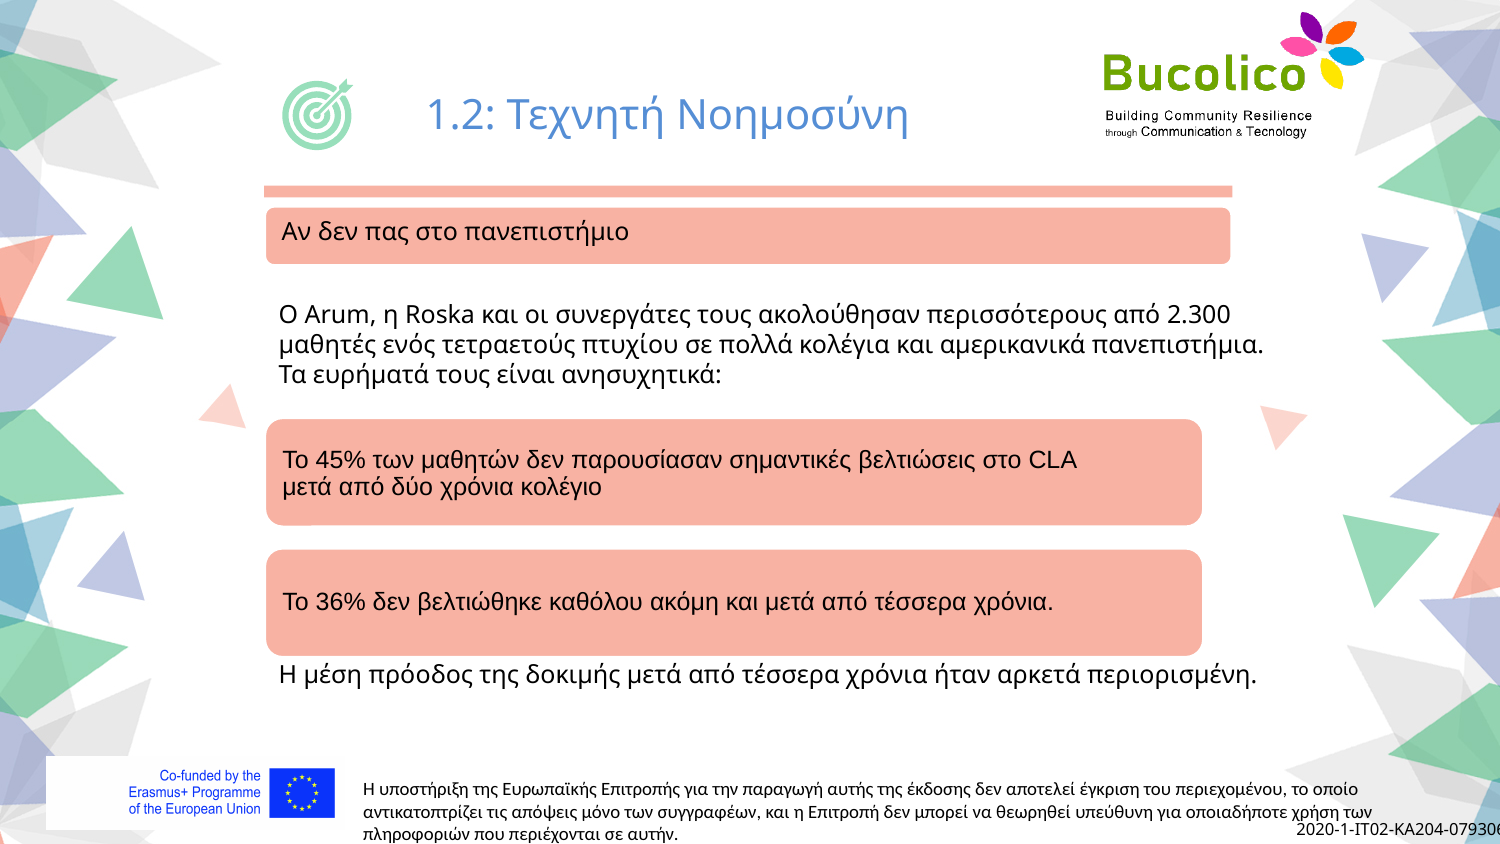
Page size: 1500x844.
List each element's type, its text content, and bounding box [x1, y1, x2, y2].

text_box Αν δεν πας στο πανεπιστήμιο [261, 203, 1235, 269]
text_box Η υποστήριξη της Ευρωπαϊκής Επιτροπής για την παραγωγή αυτής της έκδοσης δεν αποτελεί έγκριση του περιεχομένου, το οποίο αντικατοπτρίζει τις απόψεις μόνο των συγγραφέων, και η Επιτροπή δεν μπορεί να θεωρηθεί υπεύθυνη για οποιαδήποτε χρήση των πληροφοριών που περιέχονται σε αυτήν. [348, 769, 1486, 844]
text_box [263, 415, 1205, 659]
picture [0, 0, 1500, 844]
text_box [280, 76, 356, 153]
list 1.2: Τεχνητή Νοημοσύνη [410, 65, 1034, 161]
text_box [262, 183, 1235, 199]
text_box Ο Arum, η Roska και οι συνεργάτες τους ακολούθησαν περισσότερους από 2.300 μαθητές ενός τετραετούς πτυχίου σε πολλά κολέγια και αμερικανικά πανεπιστήμια. Τα ευρήματά τους είναι ανησυχητικά: Η μέση πρόοδος της δοκιμής μετά από τέσσερα χρόνια ήταν αρκετά περιορισμένη. [264, 291, 1283, 696]
